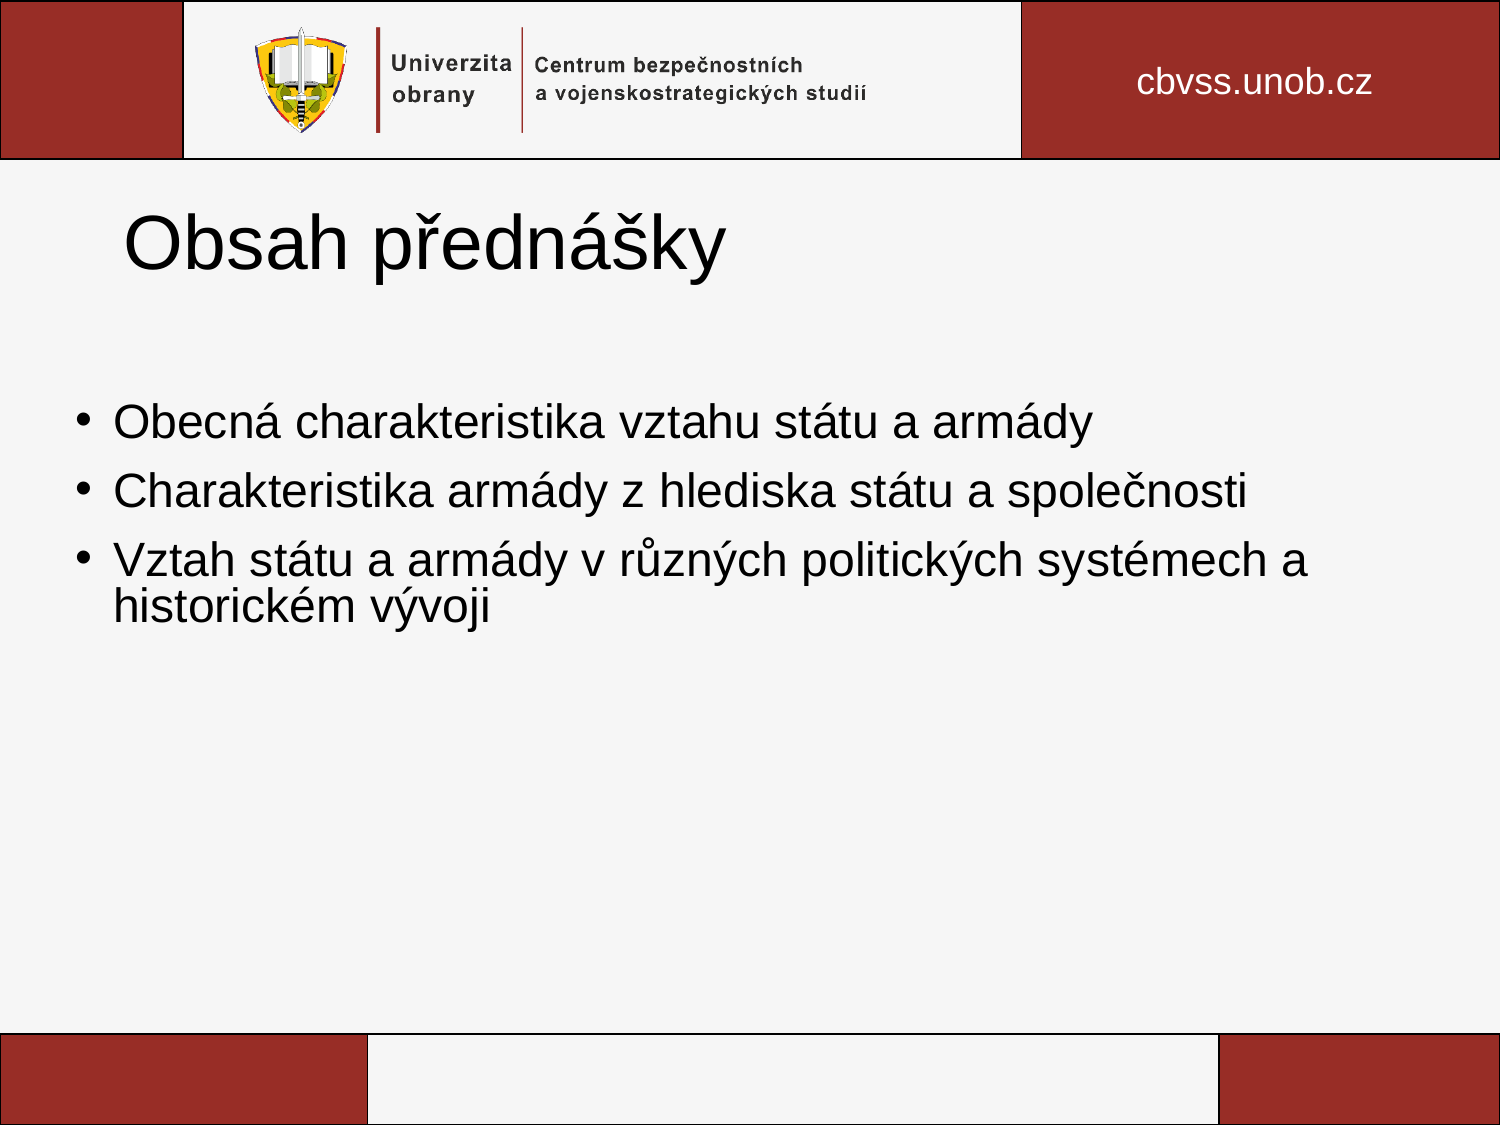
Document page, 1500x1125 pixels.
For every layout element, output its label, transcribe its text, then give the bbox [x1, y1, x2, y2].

picture [255, 27, 866, 133]
title Obsah přednášky [109, 163, 1396, 326]
list Obecná charakteristika vztahu státu a armády Charakteristika armády z hlediska státu a společnosti Vztah státu a armády v různých politických systémech a historickém vývoji [59, 393, 1440, 1041]
